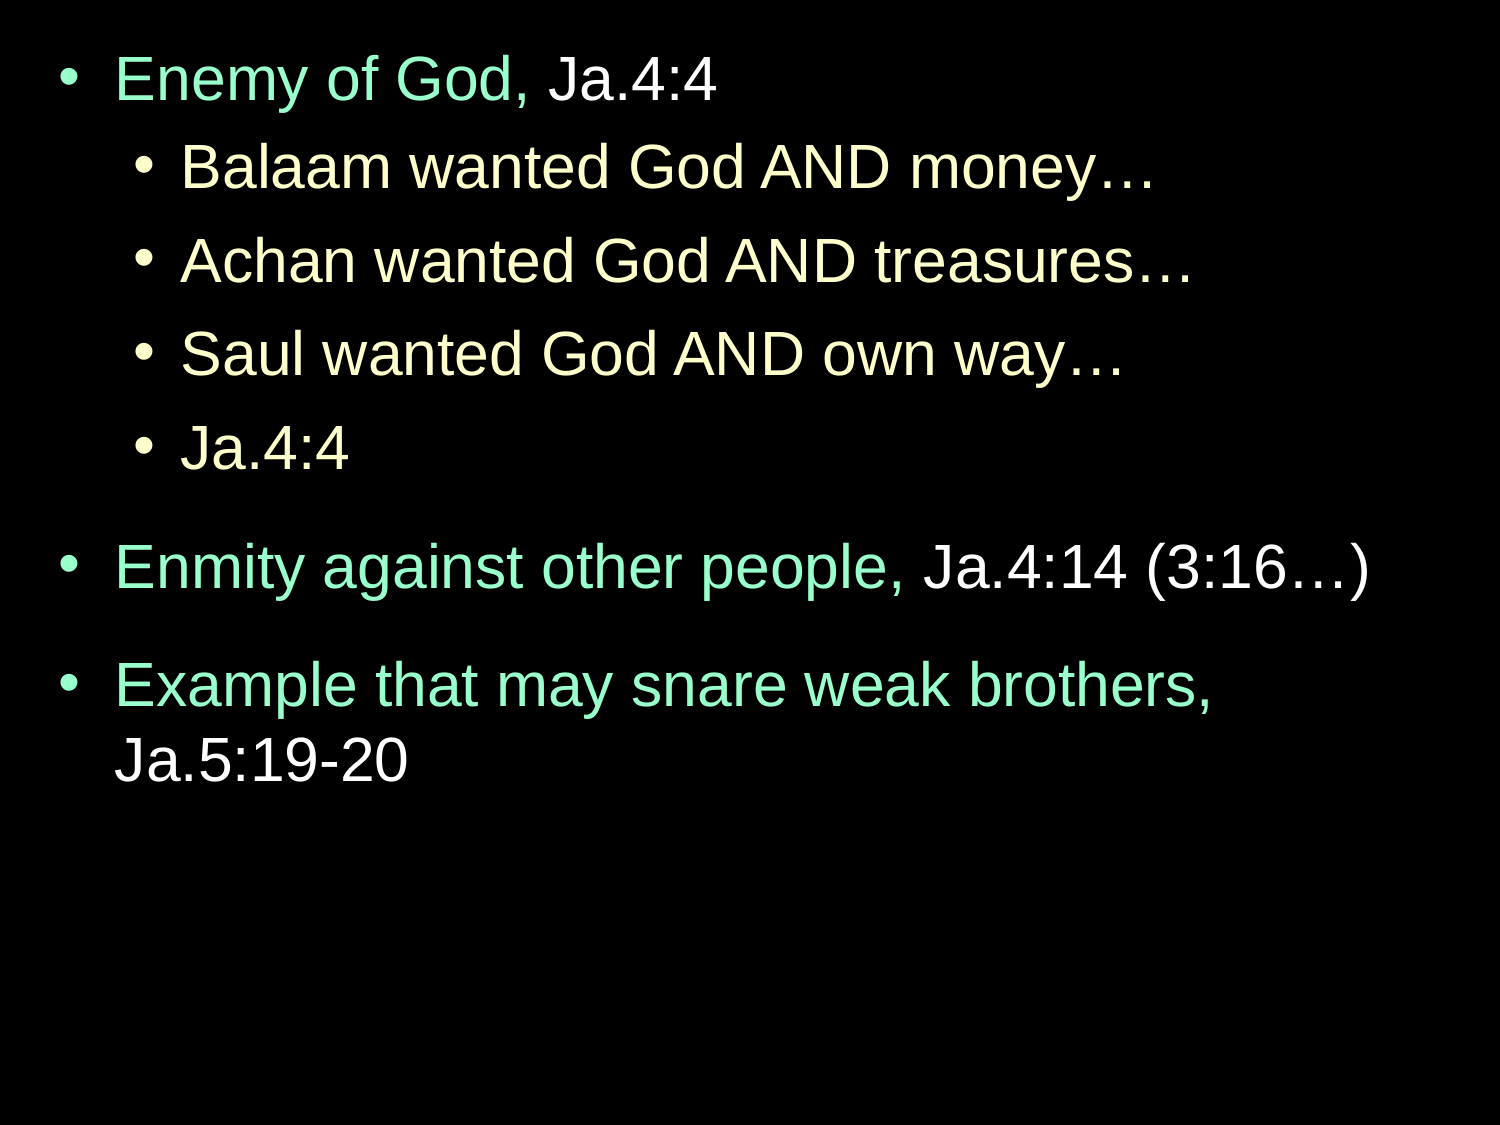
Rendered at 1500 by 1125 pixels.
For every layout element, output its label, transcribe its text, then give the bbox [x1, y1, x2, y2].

list Enemy of God, Ja.4:4 Balaam wanted God AND money… Achan wanted God AND treasures… Saul wanted God AND own way… Ja.4:4 Enmity against other people, Ja.4:14 (3:16…) Example that may snare weak brothers, Ja.5:19-20 [43, 30, 1457, 976]
